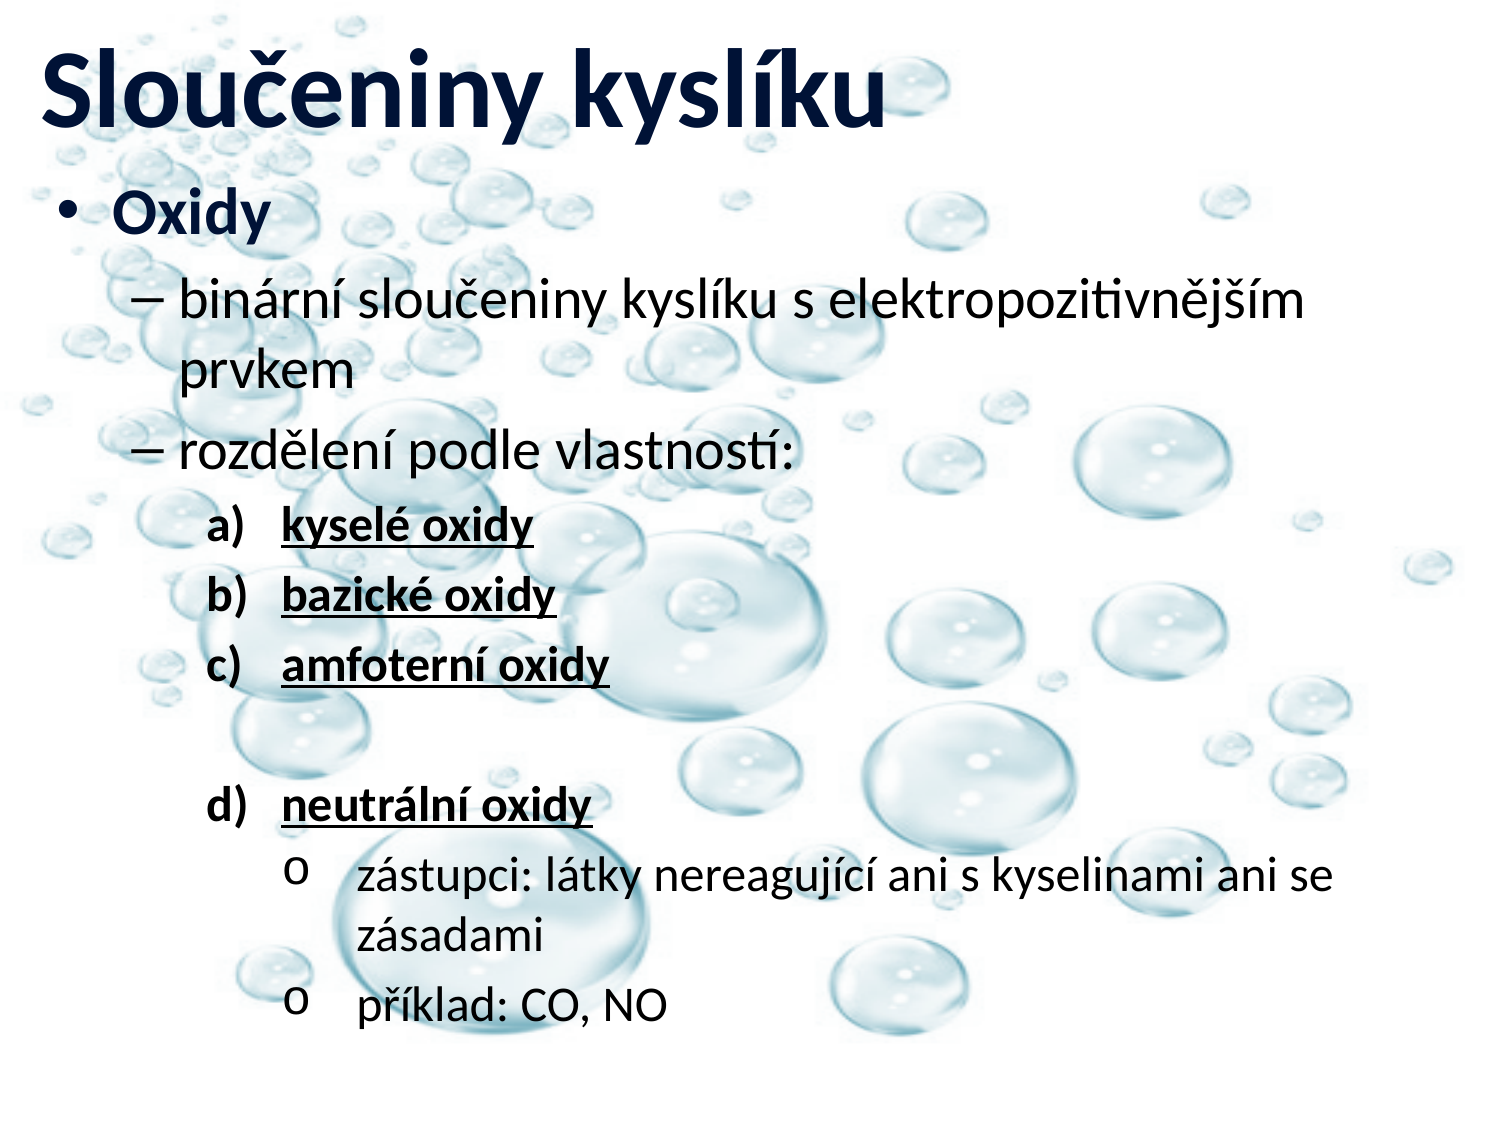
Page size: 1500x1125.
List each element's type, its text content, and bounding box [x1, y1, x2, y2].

title Sloučeniny kyslíku [0, 0, 1350, 166]
list Oxidy binární sloučeniny kyslíku s elektropozitivnějším prvkem rozdělení podle vlastností: kyselé oxidy bazické oxidy amfoterní oxidy neutrální oxidy zástupci: látky nereagující ani s kyselinami ani se zásadami příklad: CO, NO [41, 160, 1392, 1094]
